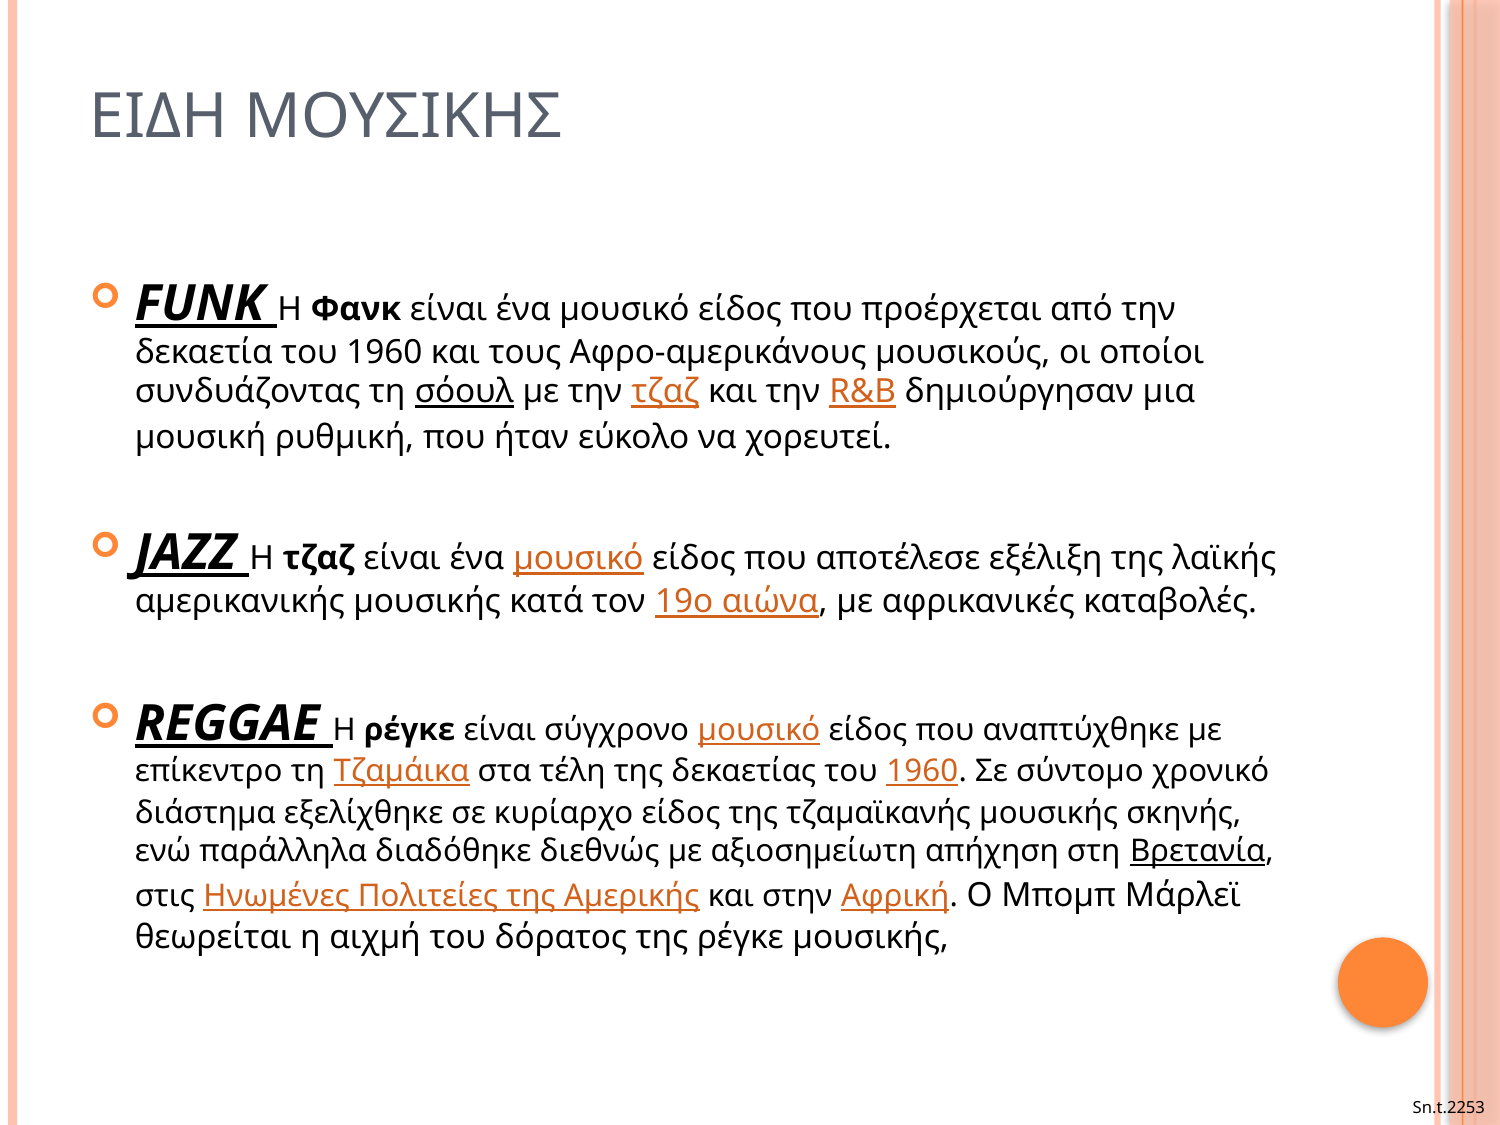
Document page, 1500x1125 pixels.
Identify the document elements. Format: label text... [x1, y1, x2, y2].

title ΕΙΔΗ ΜΟΥΣΙΚΗΣ [75, 45, 1300, 233]
text_box Sn.t.2253 [1371, 1089, 1500, 1125]
list FUNΚ Η Φανκ είναι ένα μουσικό είδος που προέρχεται από την δεκαετία του 1960 και τους Αφρο-αμερικάνους μουσικούς, οι οποίοι συνδυάζοντας τη σόουλ με την τζαζ και την R&B δημιούργησαν μια μουσική ρυθμική, που ήταν εύκολο να χορευτεί. JAZZ Η τζαζ είναι ένα μουσικό είδος που αποτέλεσε εξέλιξη της λαϊκής αμερικανικής μουσικής κατά τον 19ο αιώνα, με αφρικανικές καταβολές. REGGAE H ρέγκε είναι σύγχρονο μουσικό είδος που αναπτύχθηκε με επίκεντρο τη Τζαμάικα στα τέλη της δεκαετίας του 1960. Σε σύντομο χρονικό διάστημα εξελίχθηκε σε κυρίαρχο είδος της τζαμαϊκανής μουσικής σκηνής, ενώ παράλληλα διαδόθηκε διεθνώς με αξιοσημείωτη απήχηση στη Βρετανία, στις Ηνωμένες Πολιτείες της Αμερικής και στην Αφρική. Ο Μπομπ Μάρλεϊ θεωρείται η αιχμή του δόρατος της ρέγκε μουσικής, [75, 262, 1300, 1062]
